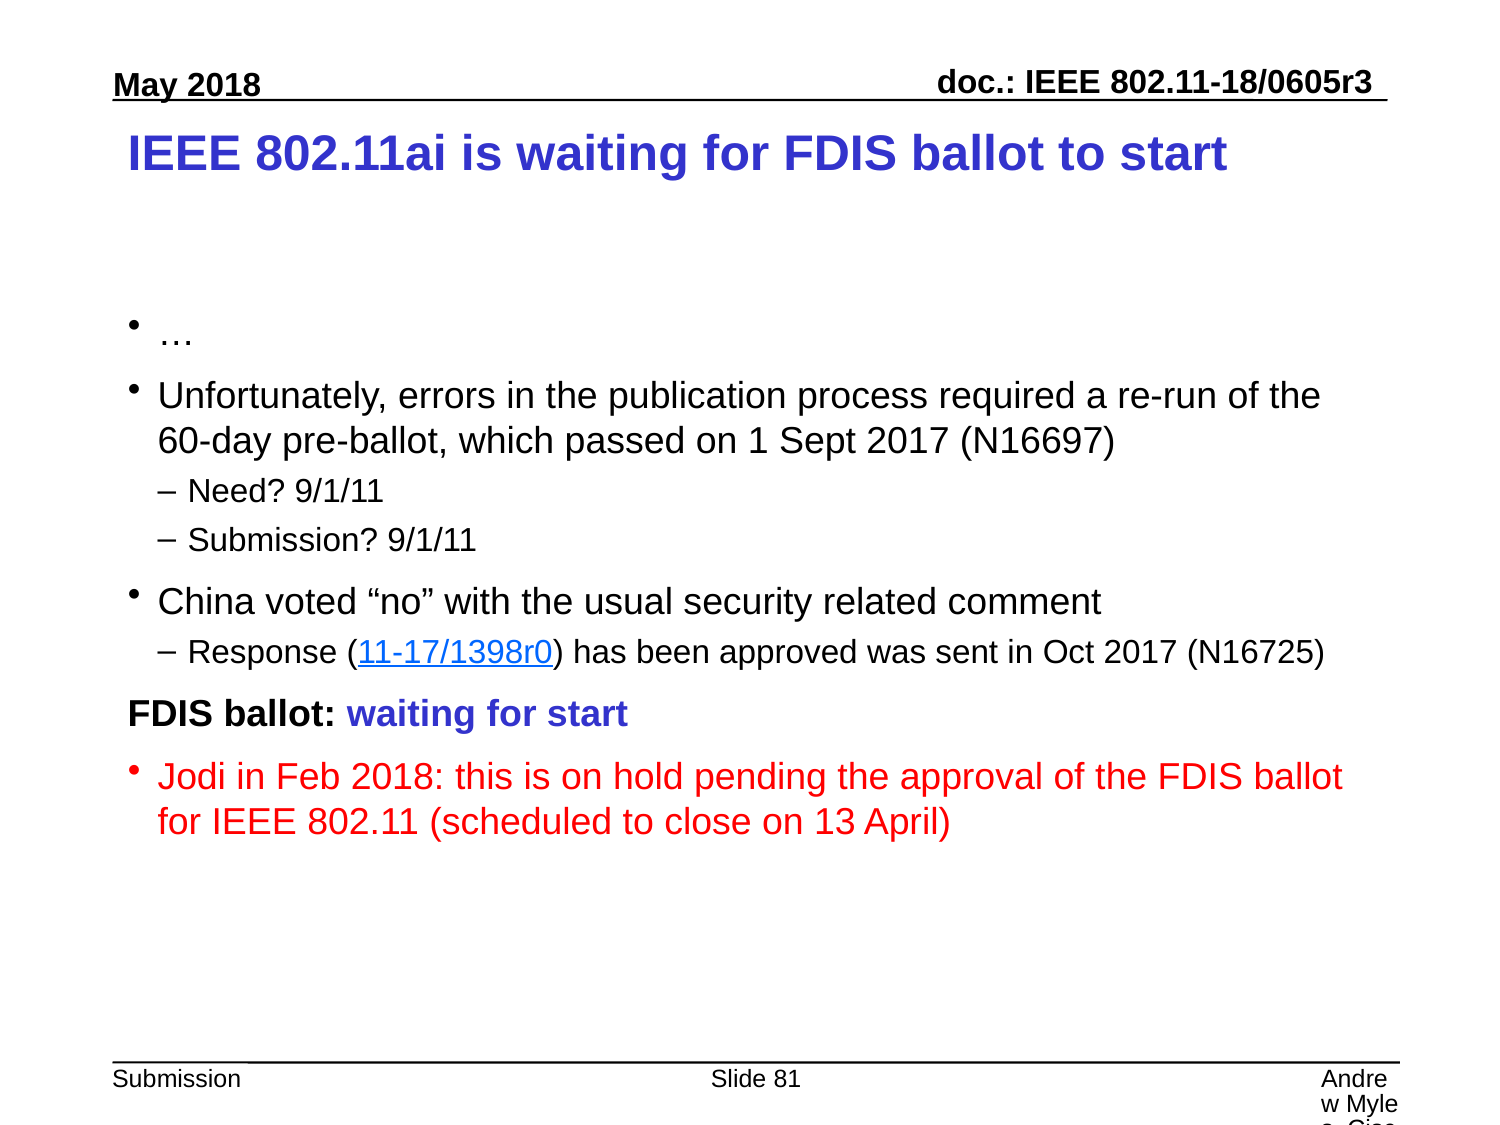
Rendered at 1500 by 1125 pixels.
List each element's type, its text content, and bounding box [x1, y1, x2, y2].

title IEEE 802.11ai is waiting for FDIS ballot to start [112, 112, 1388, 288]
footer Andrew Myles, Cisco [1320, 1061, 1402, 1093]
list … Unfortunately, errors in the publication process required a re-run of the 60-day pre-ballot, which passed on 1 Sept 2017 (N16697) Need? 9/1/11 Submission? 9/1/11 China voted “no” with the usual security related comment Response (11-17/1398r0) has been approved was sent in Oct 2017 (N16725) FDIS ballot: waiting for start Jodi in Feb 2018: this is on hold pending the approval of the FDIS ballot for IEEE 802.11 (scheduled to close on 13 April) [112, 299, 1388, 975]
slide_number Slide 81 [709, 1061, 803, 1093]
